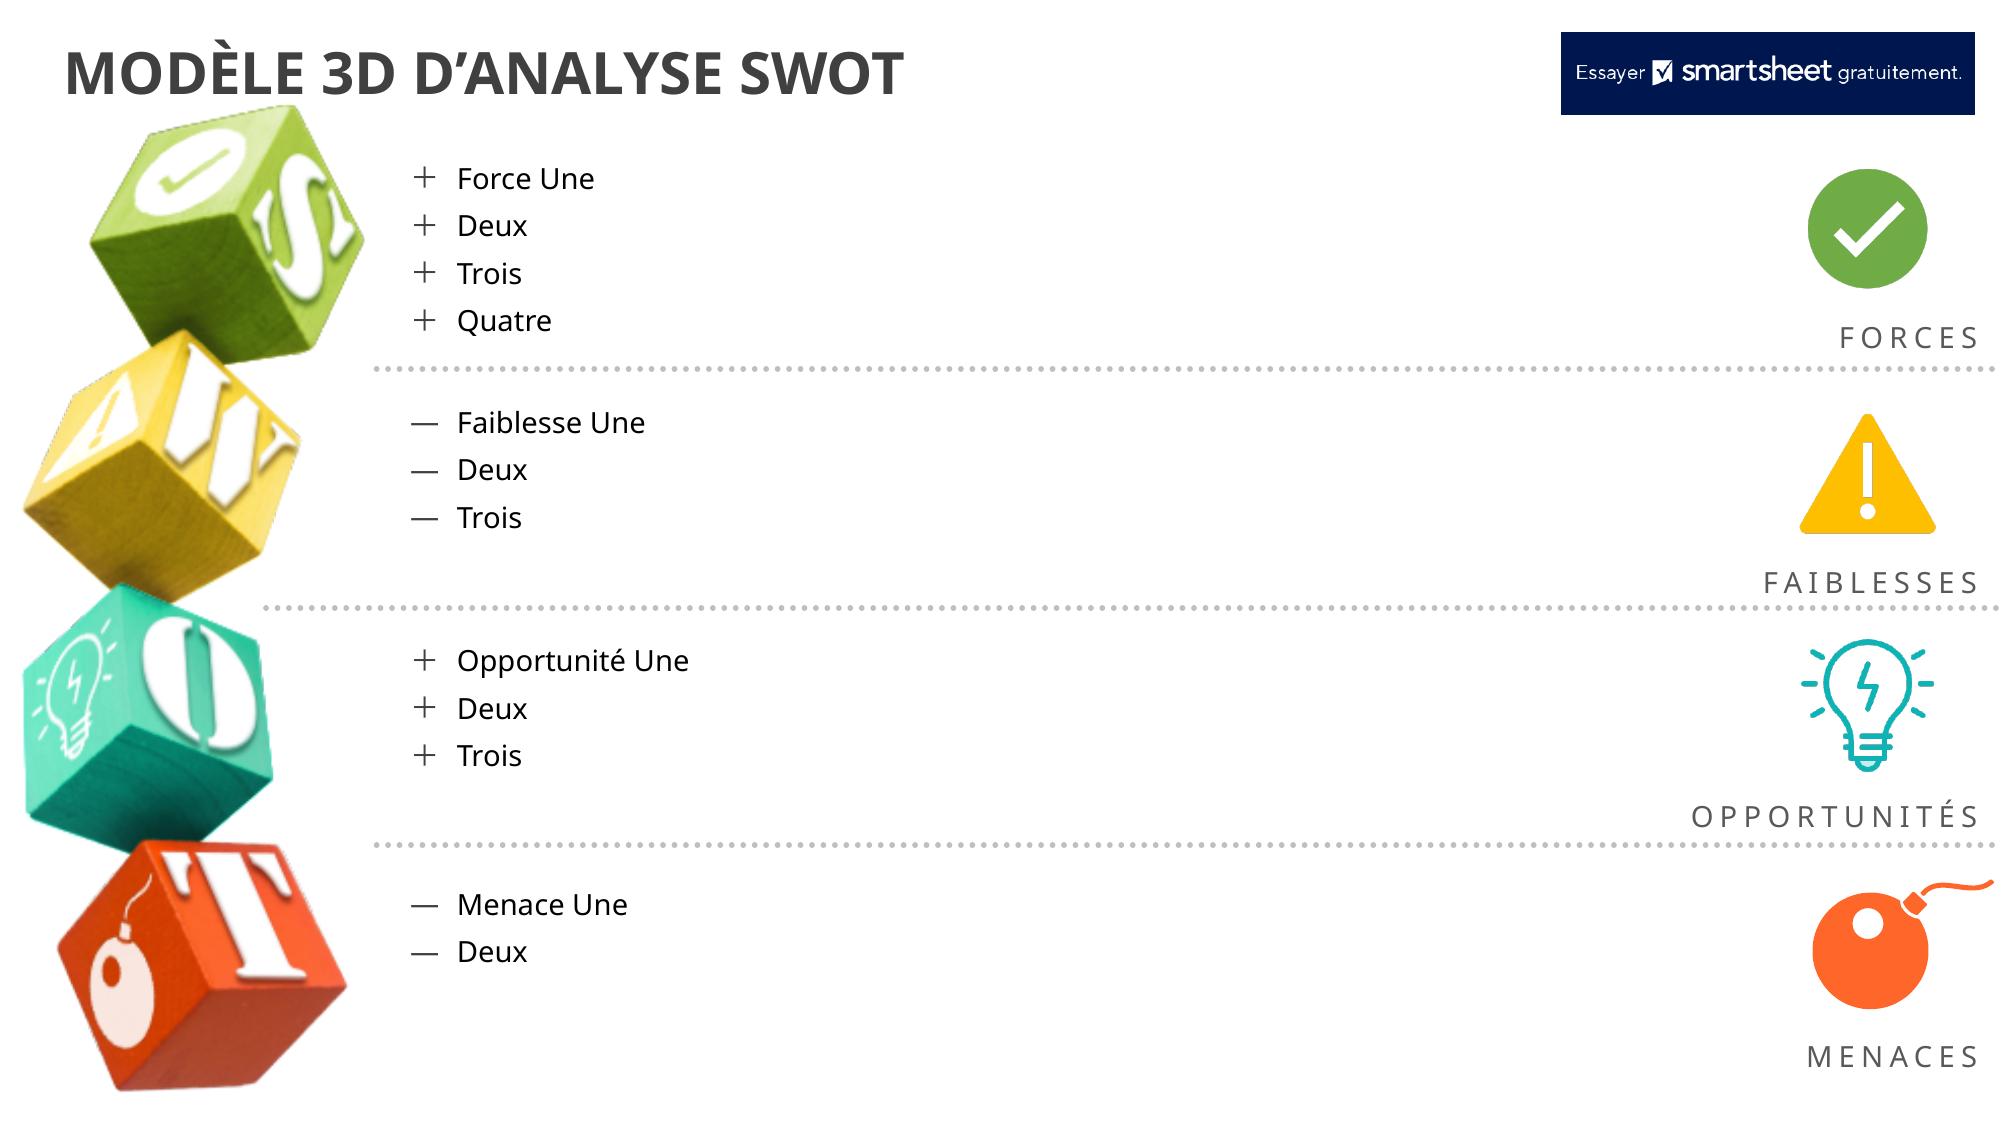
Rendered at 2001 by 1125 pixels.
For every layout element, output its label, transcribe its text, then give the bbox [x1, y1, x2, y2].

picture [1561, 32, 1992, 115]
text_box Menace Une Deux [410, 878, 1251, 976]
picture [1792, 398, 1943, 549]
text_box MODÈLE 3D D’ANALYSE SWOT [49, 28, 1163, 114]
text_box OPPORTUNITÉS [1582, 790, 1992, 841]
picture [1792, 153, 1943, 304]
text_box MENACES [1705, 1031, 1992, 1081]
text_box Faiblesse Une Deux Trois [410, 396, 1251, 542]
text_box FORCES [1685, 312, 1992, 362]
text_box Force Une Deux Trois Quatre [410, 152, 1266, 345]
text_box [1812, 879, 1995, 1010]
picture [0, 83, 410, 1125]
text_box Opportunité Une Deux Trois [410, 635, 1266, 781]
picture [1801, 639, 1934, 772]
text_box FAIBLESSES [1645, 556, 1992, 607]
